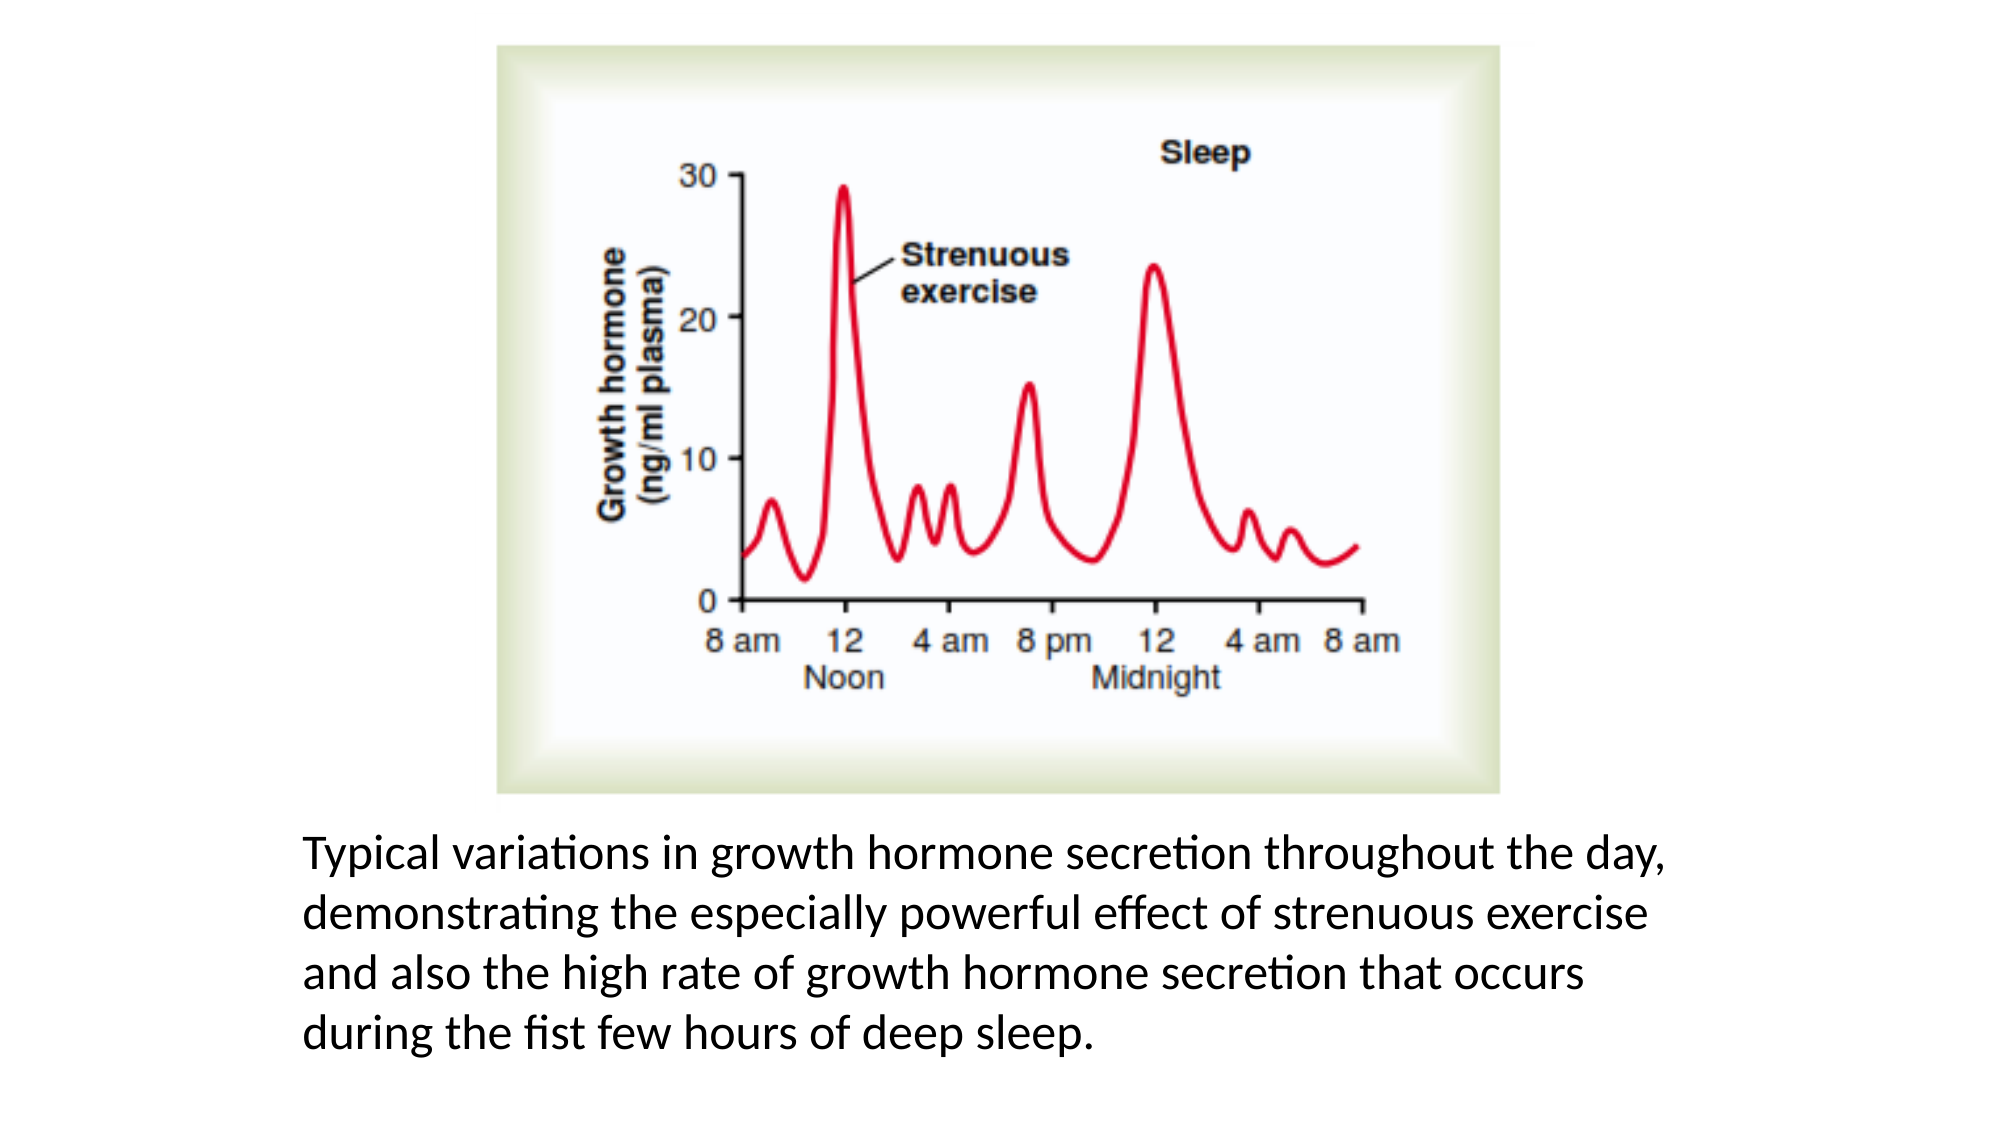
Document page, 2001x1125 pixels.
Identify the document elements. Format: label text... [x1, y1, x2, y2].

text_box Typical variations in growth hormone secretion throughout the day, demonstrating the especially powerful effect of strenuous exercise and also the high rate of growth hormone secretion that occurs during the fist few hours of deep sleep. [287, 812, 1738, 1068]
picture [474, 12, 1535, 813]
